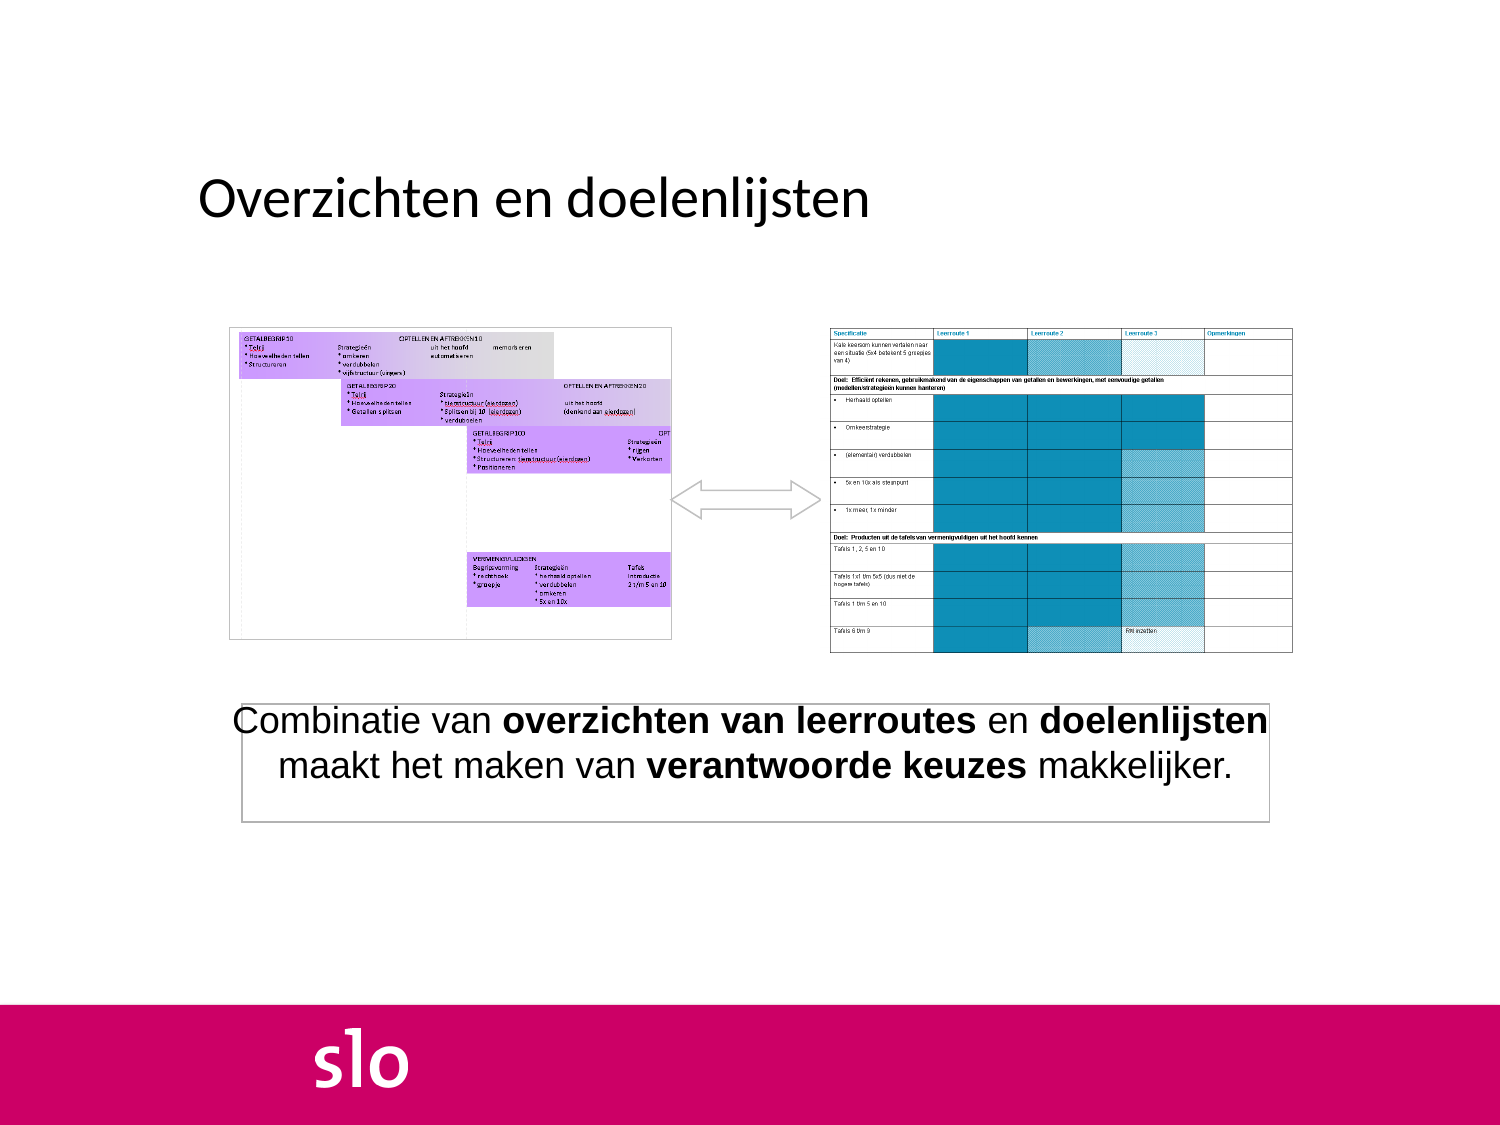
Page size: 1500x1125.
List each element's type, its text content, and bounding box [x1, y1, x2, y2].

text_box Combinatie van overzichten van leerroutes en doelenlijsten maakt het maken van verantwoorde keuzes makkelijker. [242, 704, 1270, 823]
title Overzichten en doelenlijsten [0, 99, 1135, 288]
text_box [677, 481, 815, 519]
picture [820, 325, 1294, 657]
picture [315, 1028, 408, 1088]
picture [229, 328, 672, 639]
